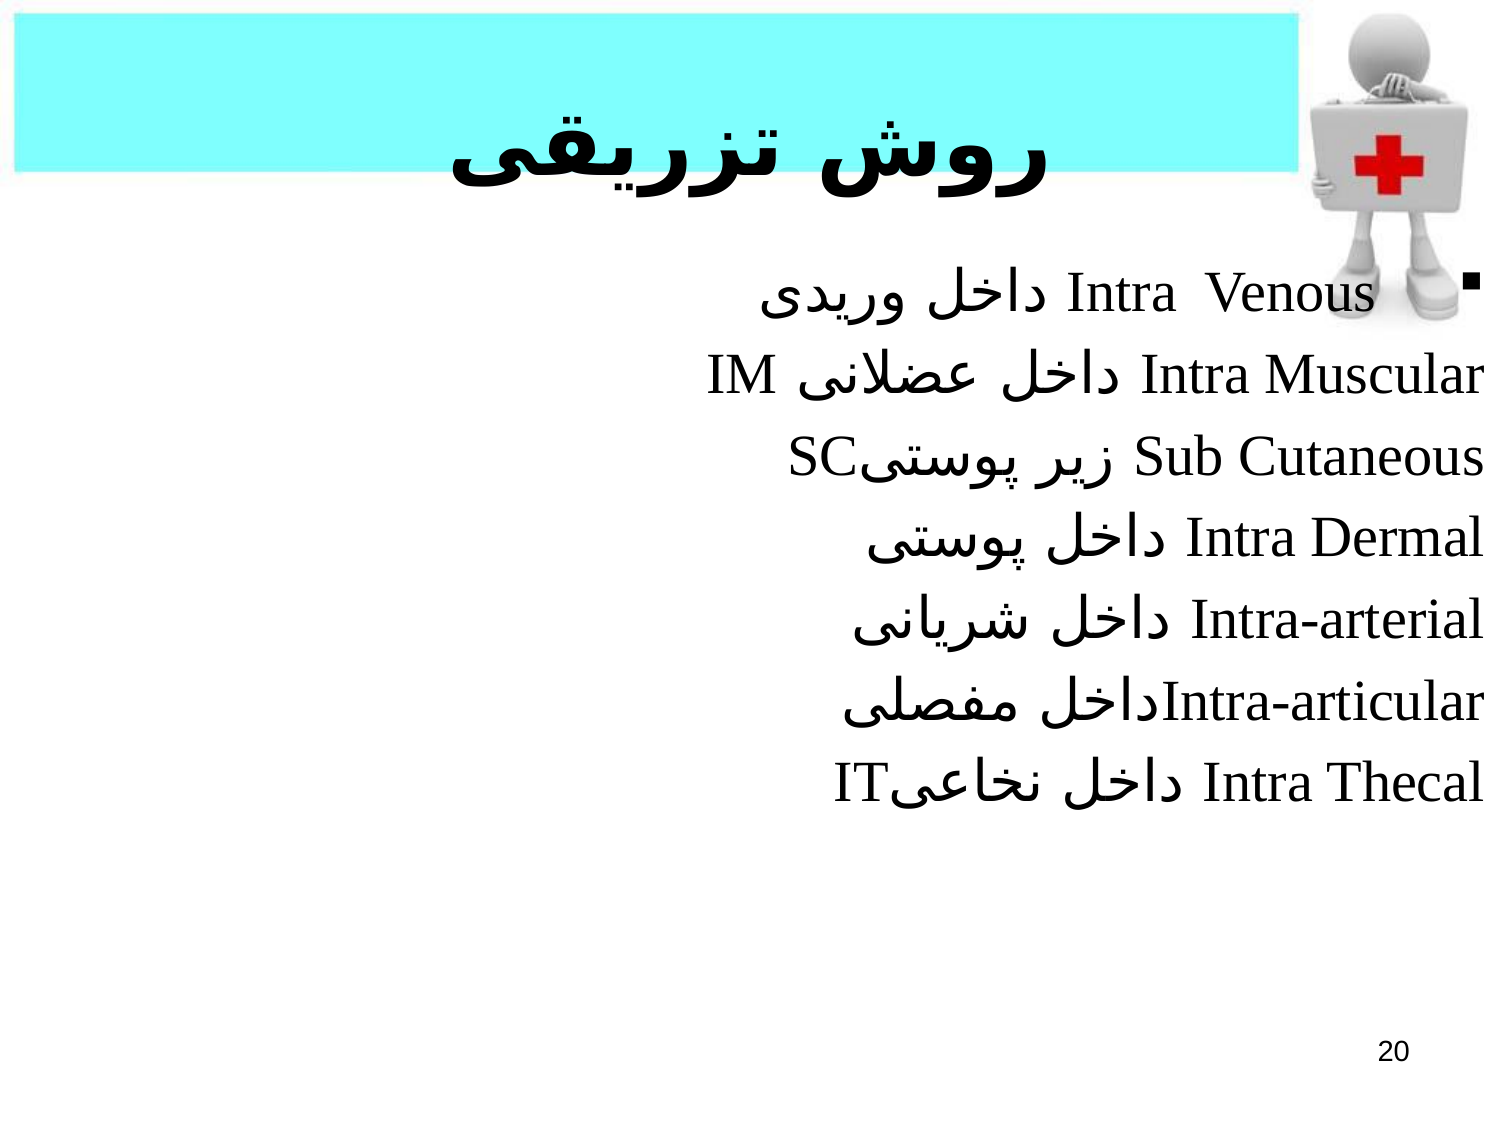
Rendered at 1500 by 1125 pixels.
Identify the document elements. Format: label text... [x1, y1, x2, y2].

slide_number 20 [1074, 1024, 1426, 1103]
picture [0, 0, 1500, 1125]
list Intra Venous داخل وریدی Intra Muscular داخل عضلانی IM Sub Cutaneous زیر پوستیSC Intra Dermal داخل پوستی Intra-arterial داخل شریانی Intra-articularداخل مفصلی Intra Thecal داخل نخاعیIT [46, 246, 1500, 989]
title روش تزریقی [75, 45, 1425, 233]
